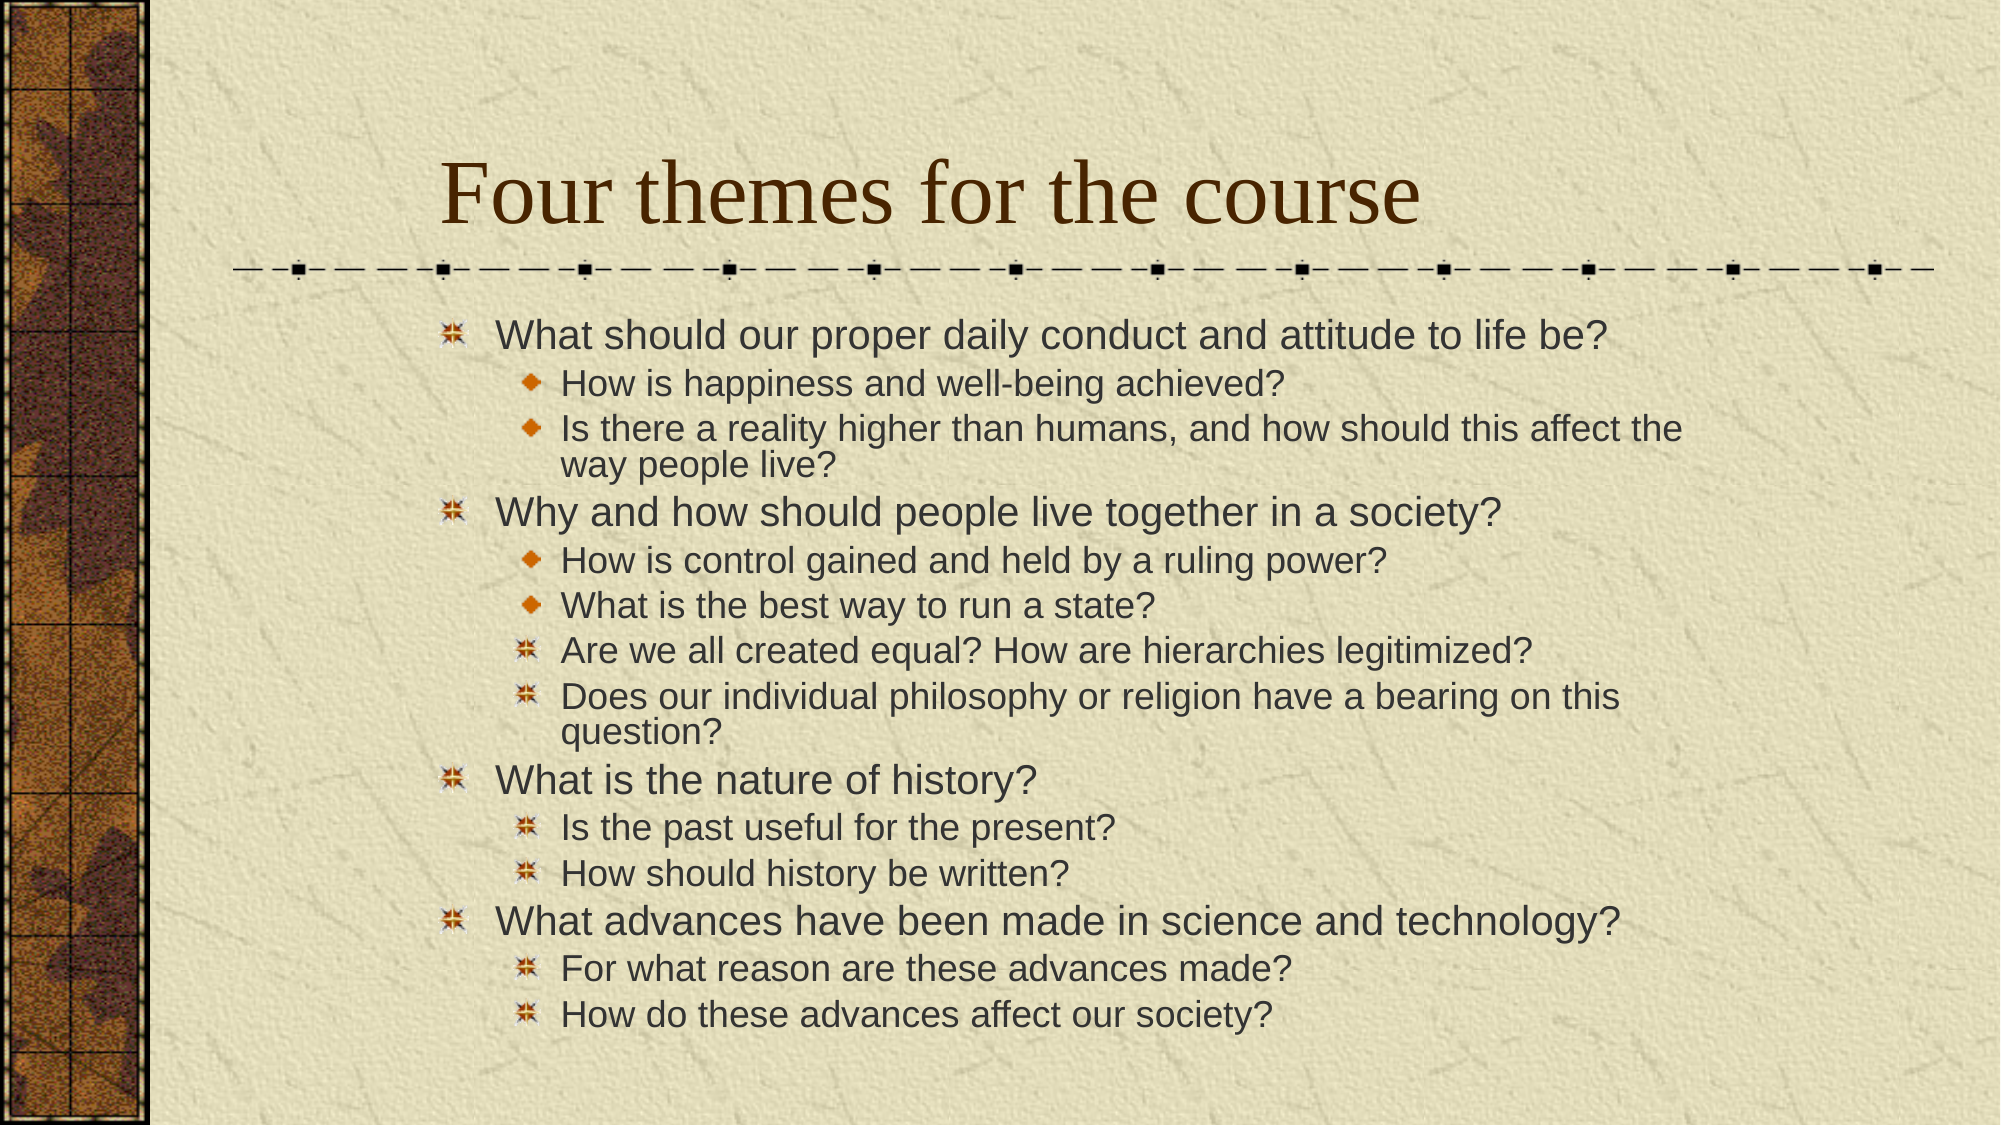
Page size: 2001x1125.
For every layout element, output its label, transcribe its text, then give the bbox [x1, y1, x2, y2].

text_box What should our proper daily conduct and attitude to life be? How is happiness and well-being achieved? Is there a reality higher than humans, and how should this affect the way people live? Why and how should people live together in a society? How is control gained and held by a ruling power? What is the best way to run a state? Are we all created equal? How are hierarchies legitimized? Does our individual philosophy or religion have a bearing on this question? What is the nature of history? Is the past useful for the present? How should history be written? What advances have been made in science and technology? For what reason are these advances made? How do these advances affect our society? [424, 310, 1699, 1100]
text_box Four themes for the course [424, 62, 1700, 250]
picture [0, 0, 2001, 1125]
